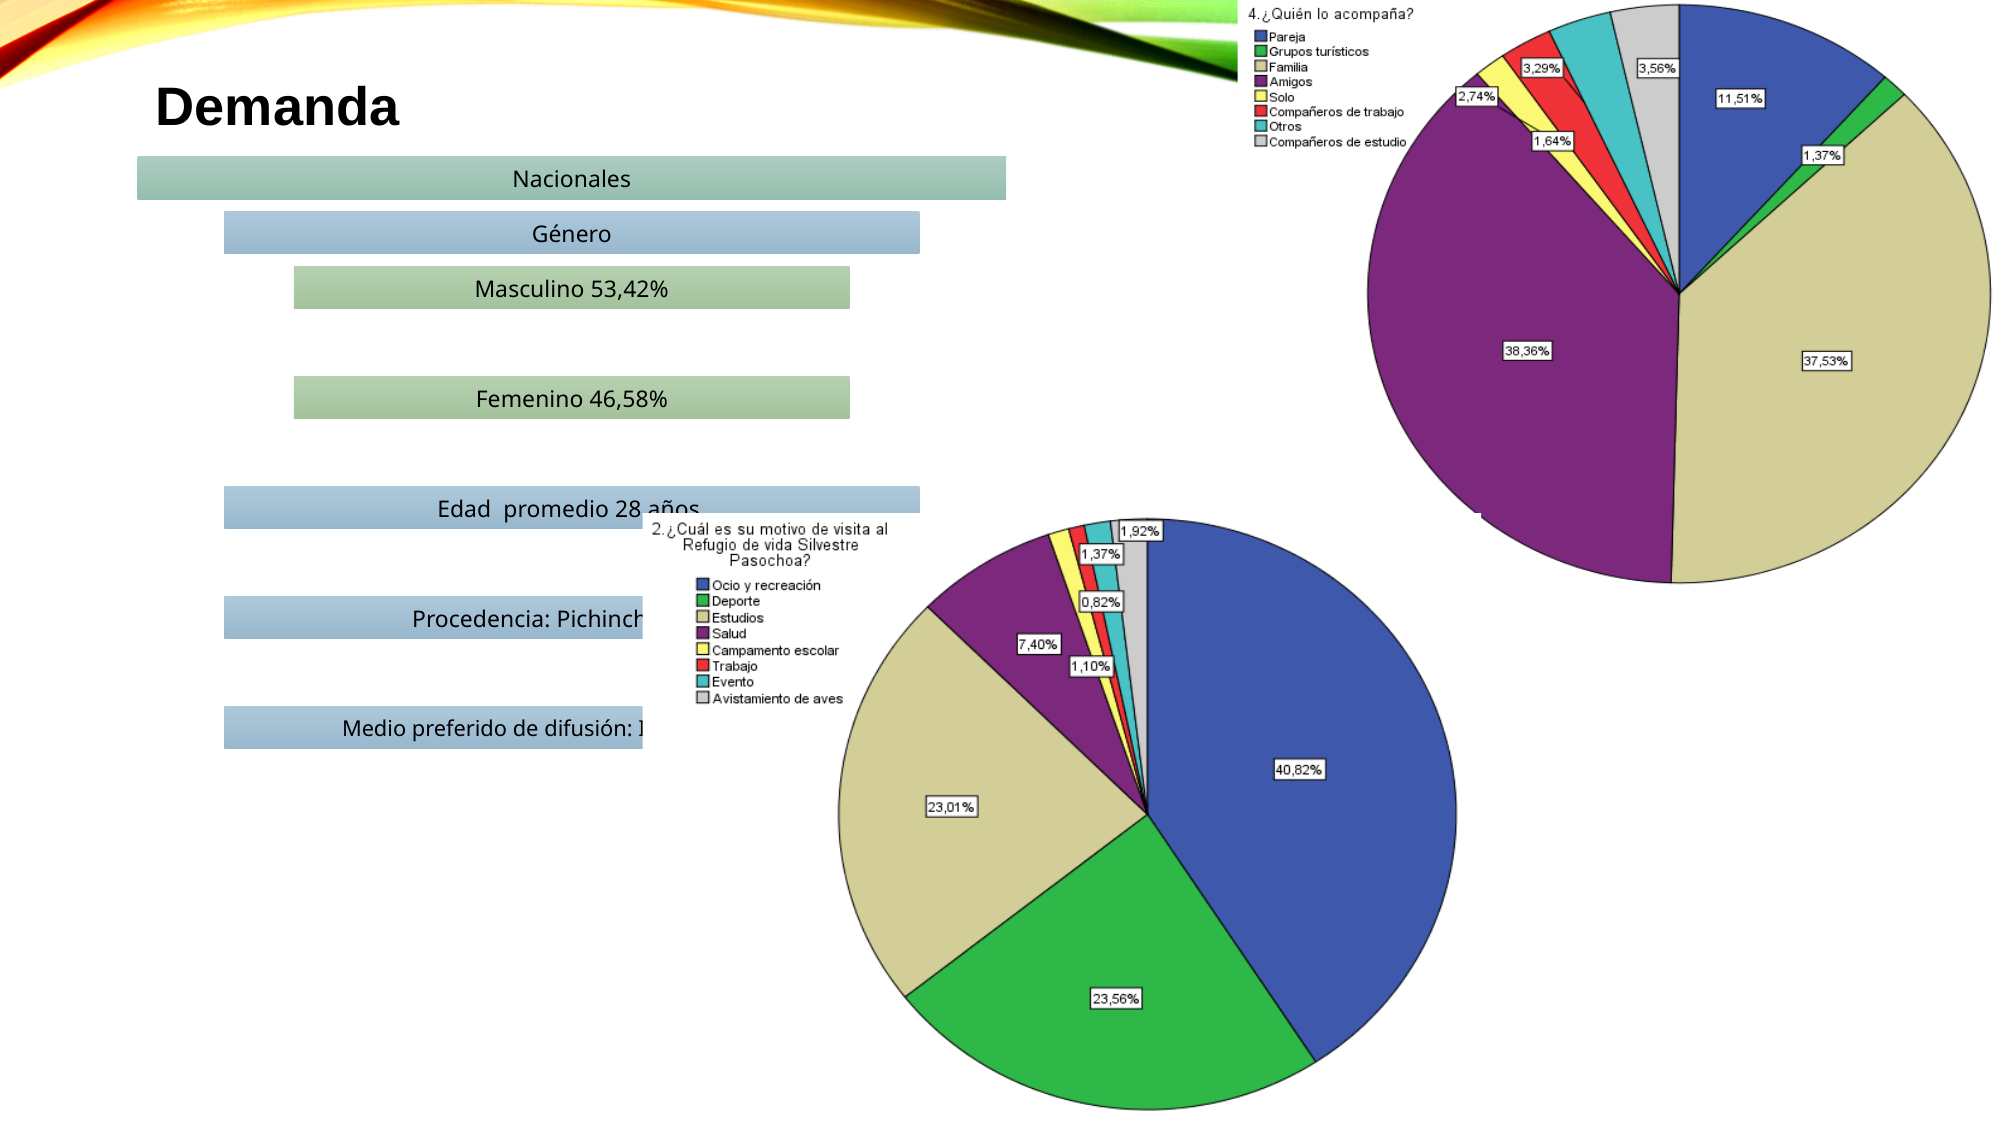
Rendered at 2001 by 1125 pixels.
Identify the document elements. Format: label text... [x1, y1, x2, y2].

text_box Demanda [65, 71, 869, 156]
picture [0, 0, 2000, 1112]
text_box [28, 156, 1115, 860]
